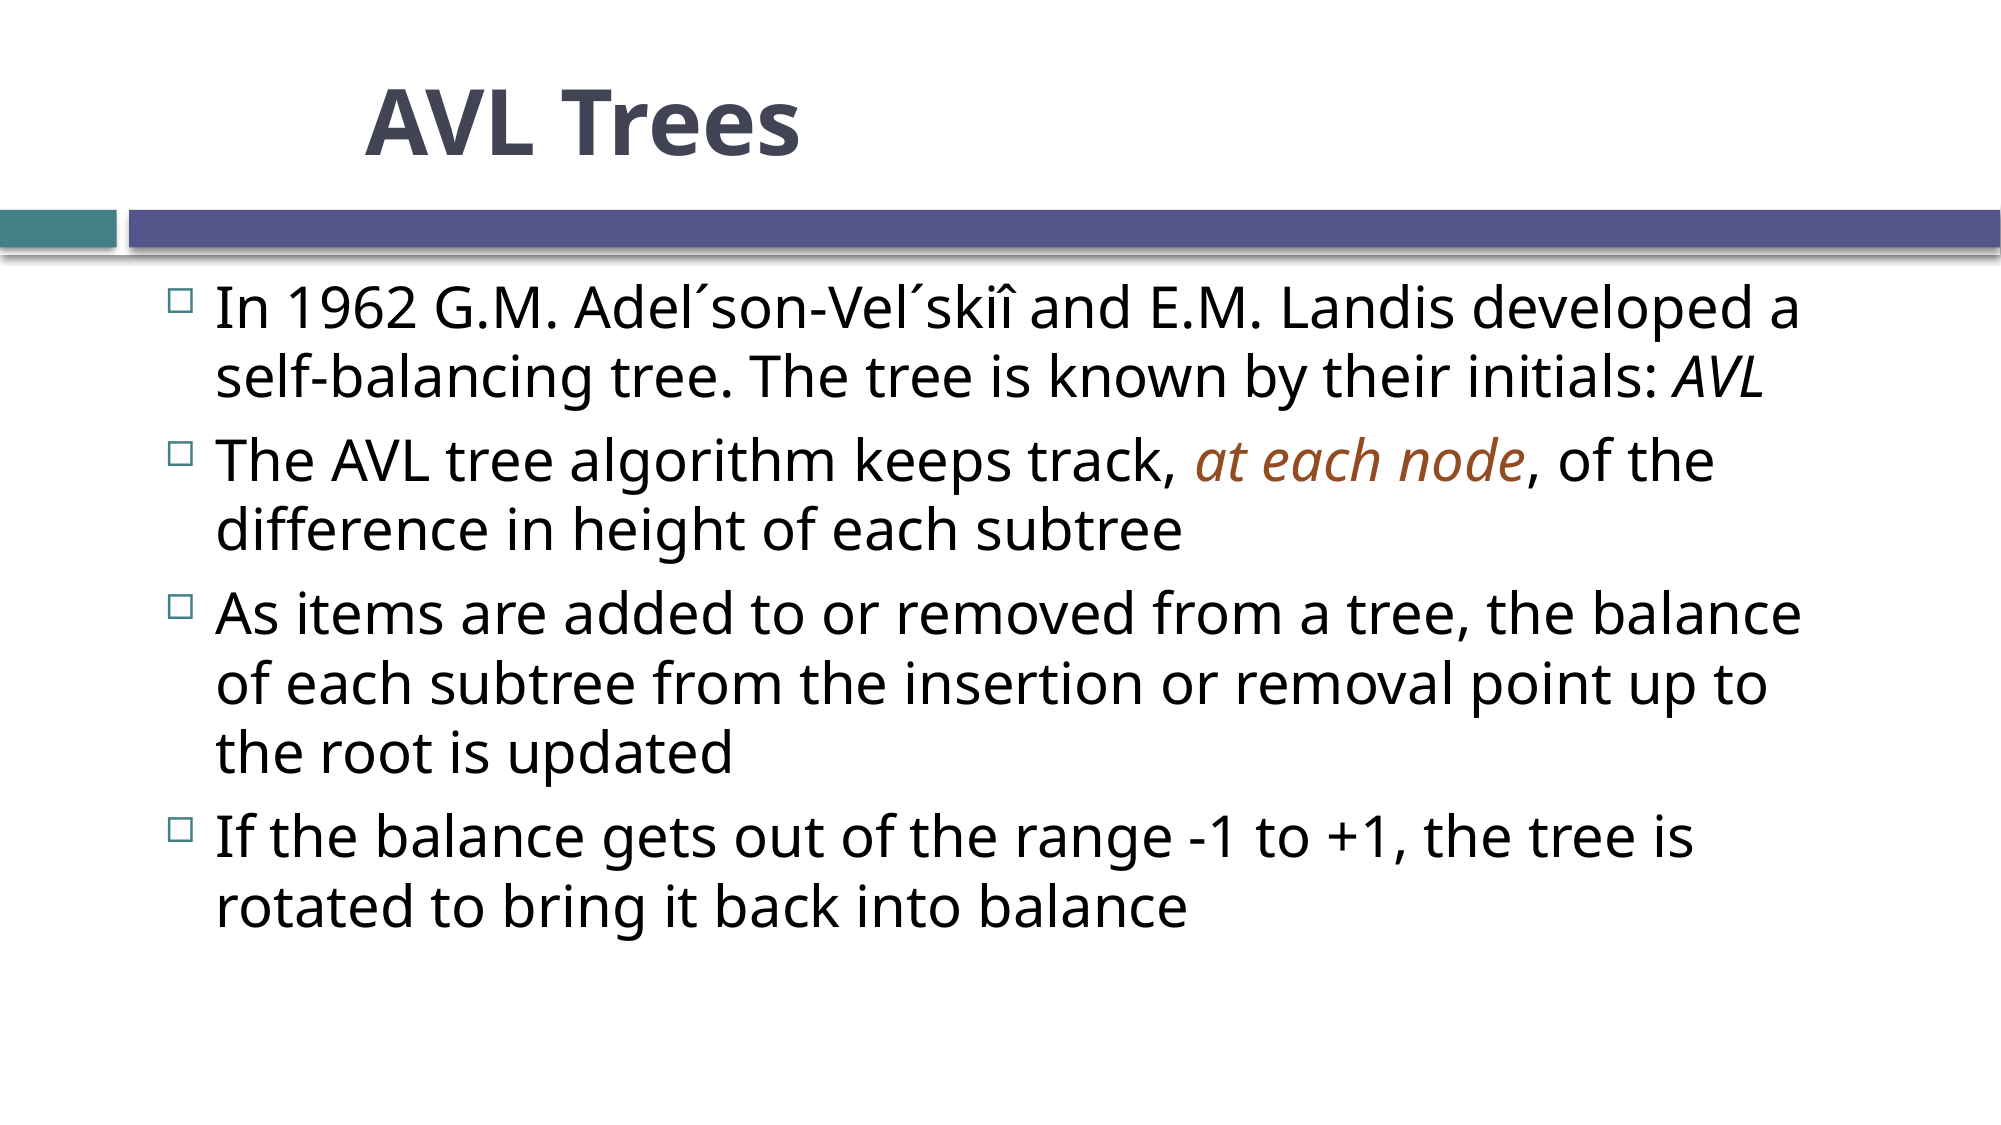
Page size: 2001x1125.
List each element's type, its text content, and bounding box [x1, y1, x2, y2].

title AVL Trees [350, 37, 1689, 201]
list In 1962 G.M. Adel´son-Vel´skiî and E.M. Landis developed a self-balancing tree. The tree is known by their initials: AVL The AVL tree algorithm keeps track, at each node, of the difference in height of each subtree As items are added to or removed from a tree, the balance of each subtree from the insertion or removal point up to the root is updated If the balance gets out of the range -1 to +1, the tree is rotated to bring it back into balance [149, 262, 1851, 1001]
